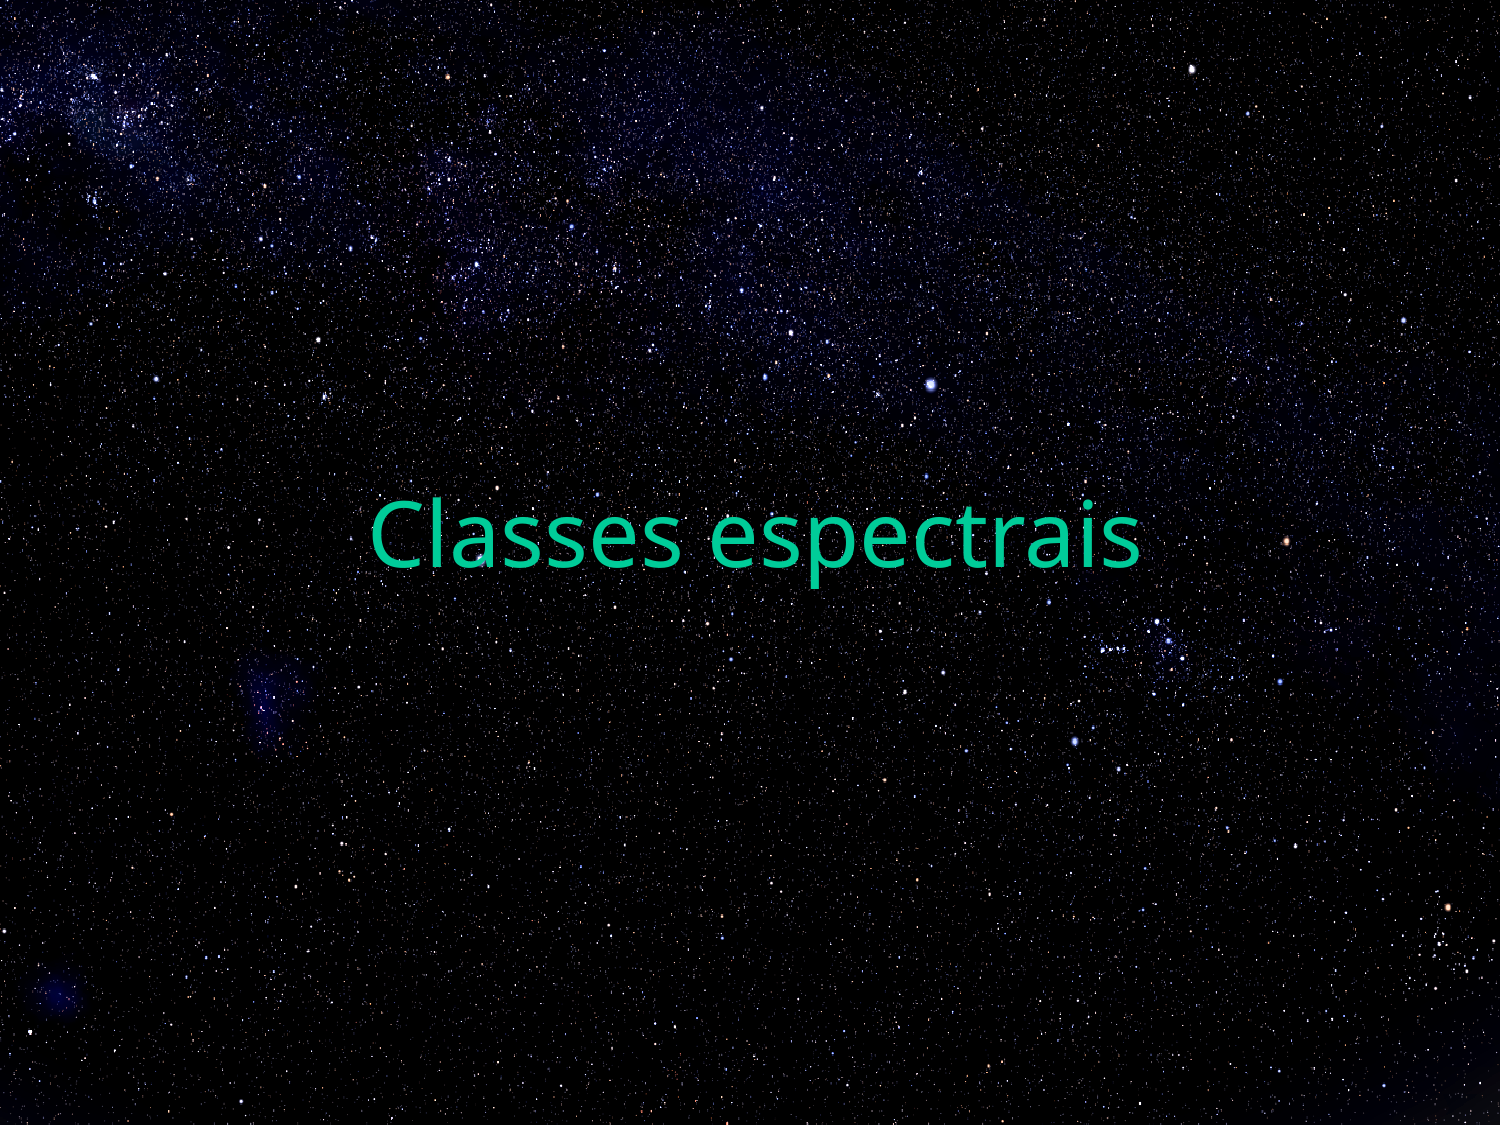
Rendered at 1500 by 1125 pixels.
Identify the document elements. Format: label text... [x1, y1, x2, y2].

subtitle Classes espectrais [41, 467, 1471, 788]
picture [0, 0, 1500, 1125]
